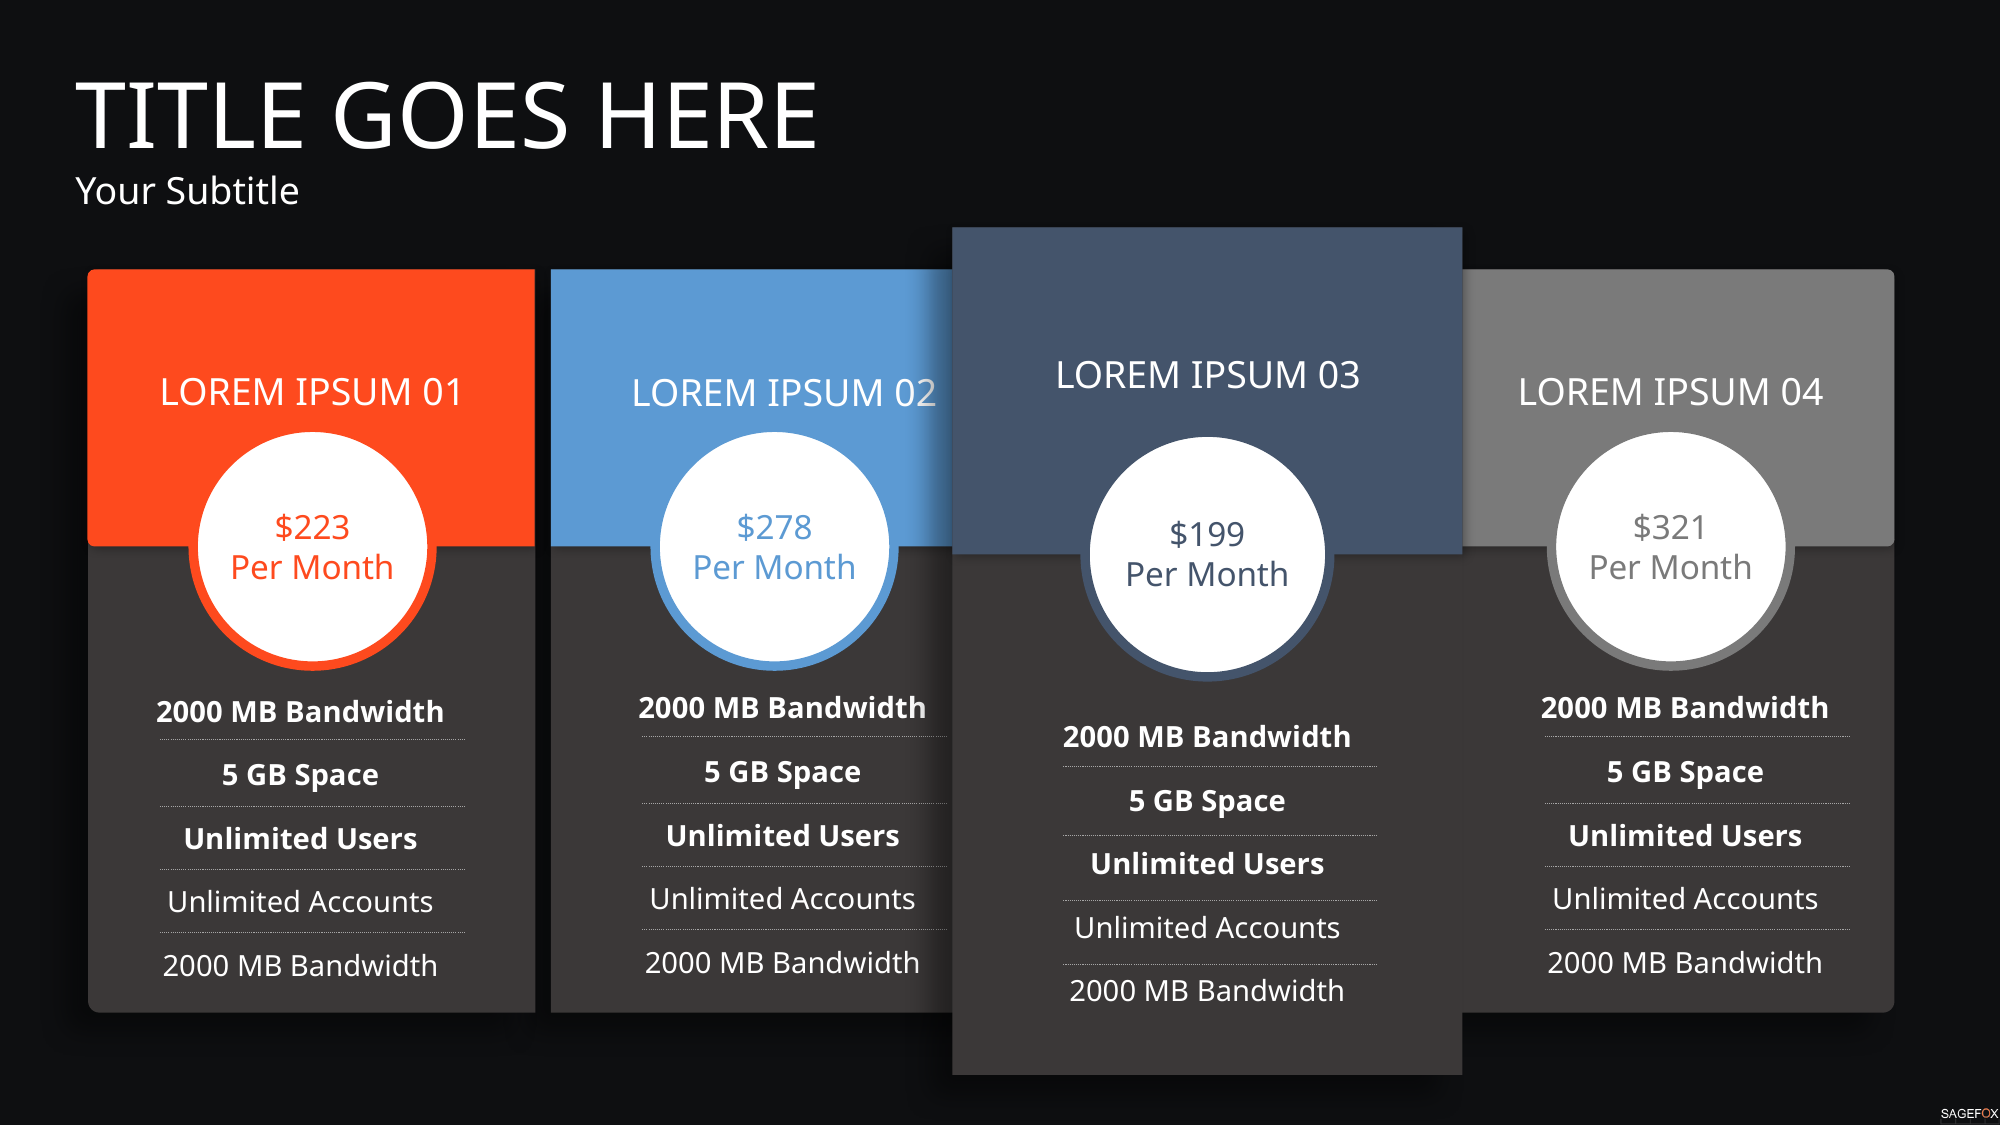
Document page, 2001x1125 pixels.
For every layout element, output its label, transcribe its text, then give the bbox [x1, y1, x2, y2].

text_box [550, 269, 952, 1013]
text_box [1029, 693, 1386, 1011]
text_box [126, 668, 475, 991]
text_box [1511, 664, 1860, 988]
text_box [608, 664, 952, 988]
text_box TITLE GOES HERE Your Subtitle [60, 49, 1036, 220]
picture [1940, 1108, 2000, 1125]
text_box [87, 269, 536, 1013]
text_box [1463, 269, 1895, 1013]
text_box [952, 227, 1463, 1076]
